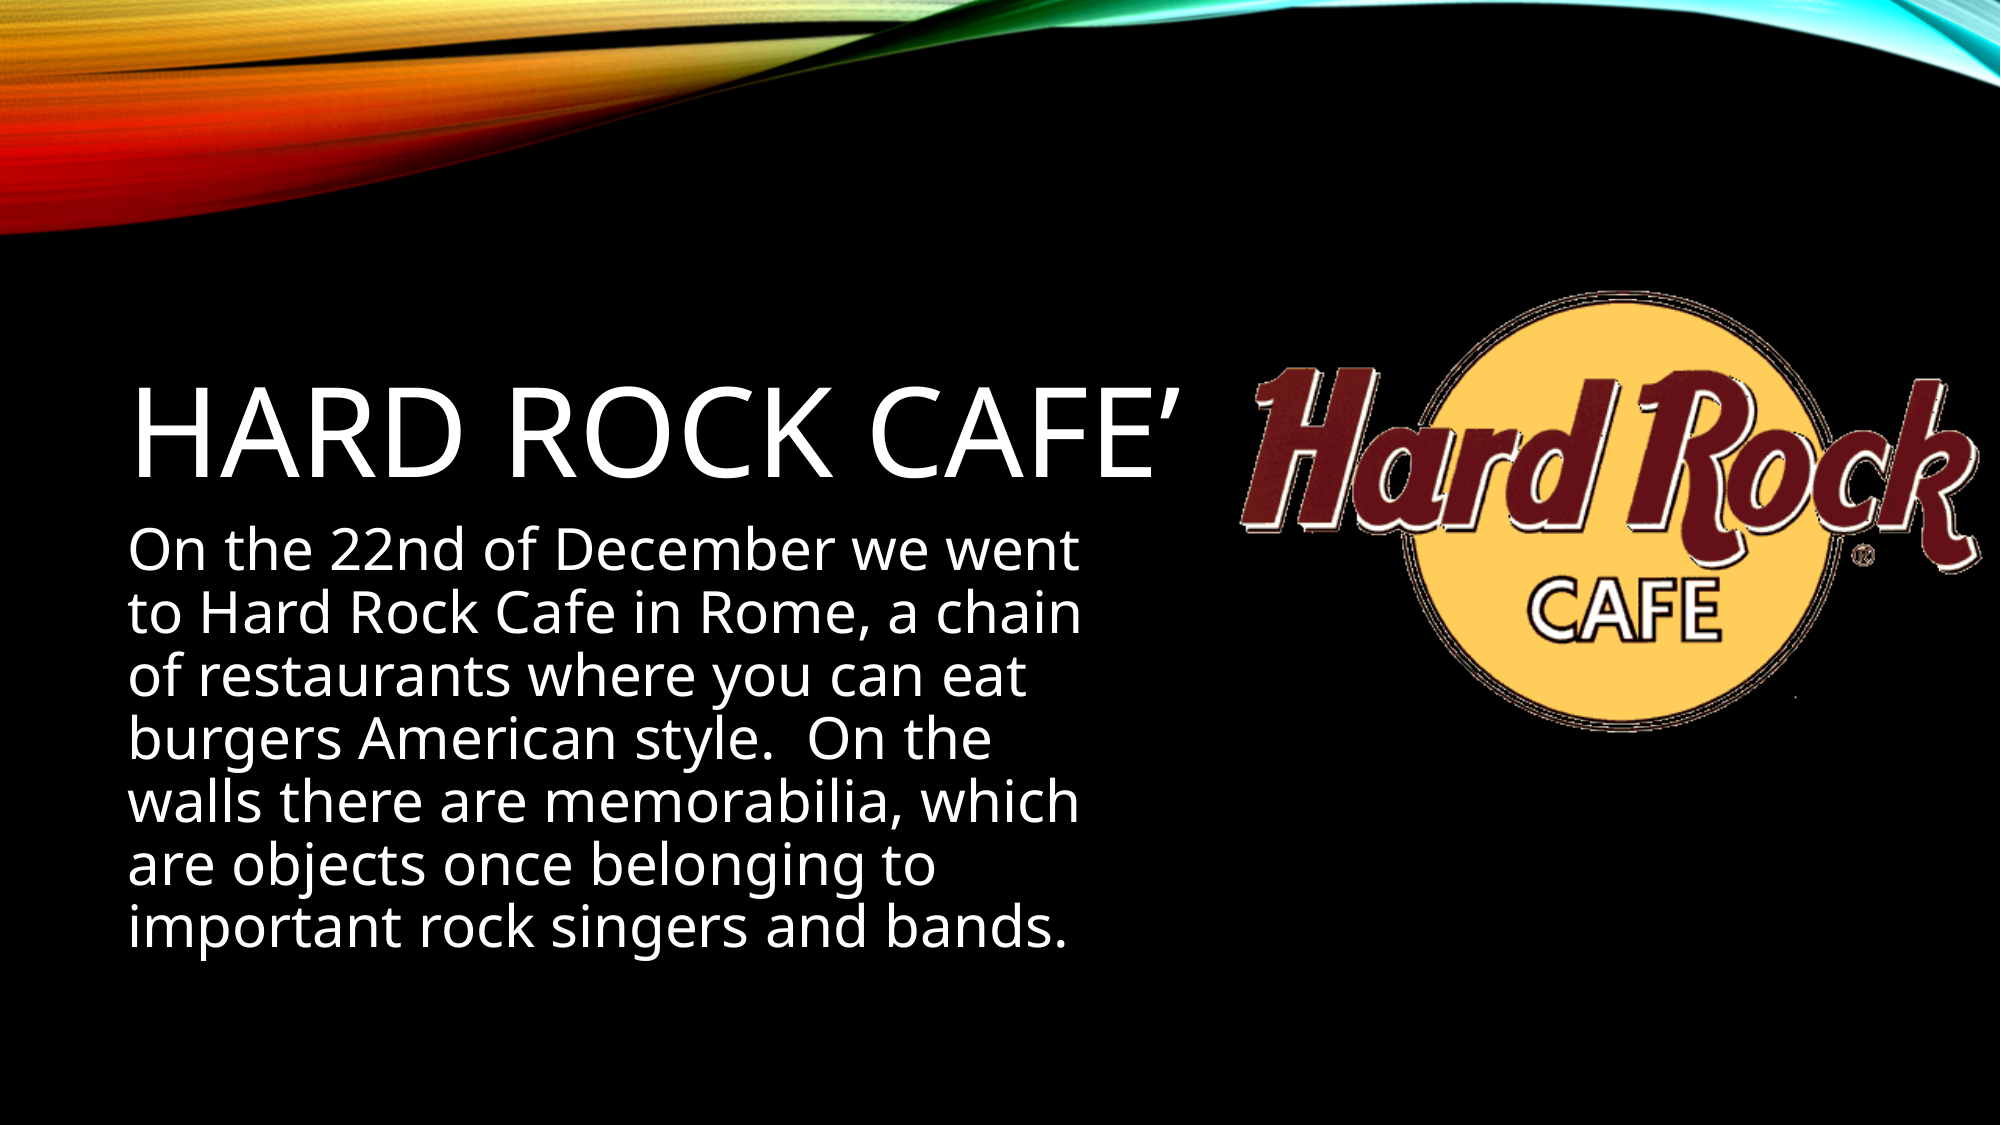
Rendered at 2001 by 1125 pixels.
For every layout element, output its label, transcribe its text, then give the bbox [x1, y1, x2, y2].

list On the 22nd of December we went to Hard Rock Cafe in Rome, a chain of restaurants where you can eat burgers American style. On the walls there are memorabilia, which are objects once belonging to important rock singers and bands. [112, 512, 1138, 1021]
picture [0, 0, 2000, 237]
title Hard rock cafe’ [112, 249, 1240, 513]
picture [1218, 274, 2000, 751]
